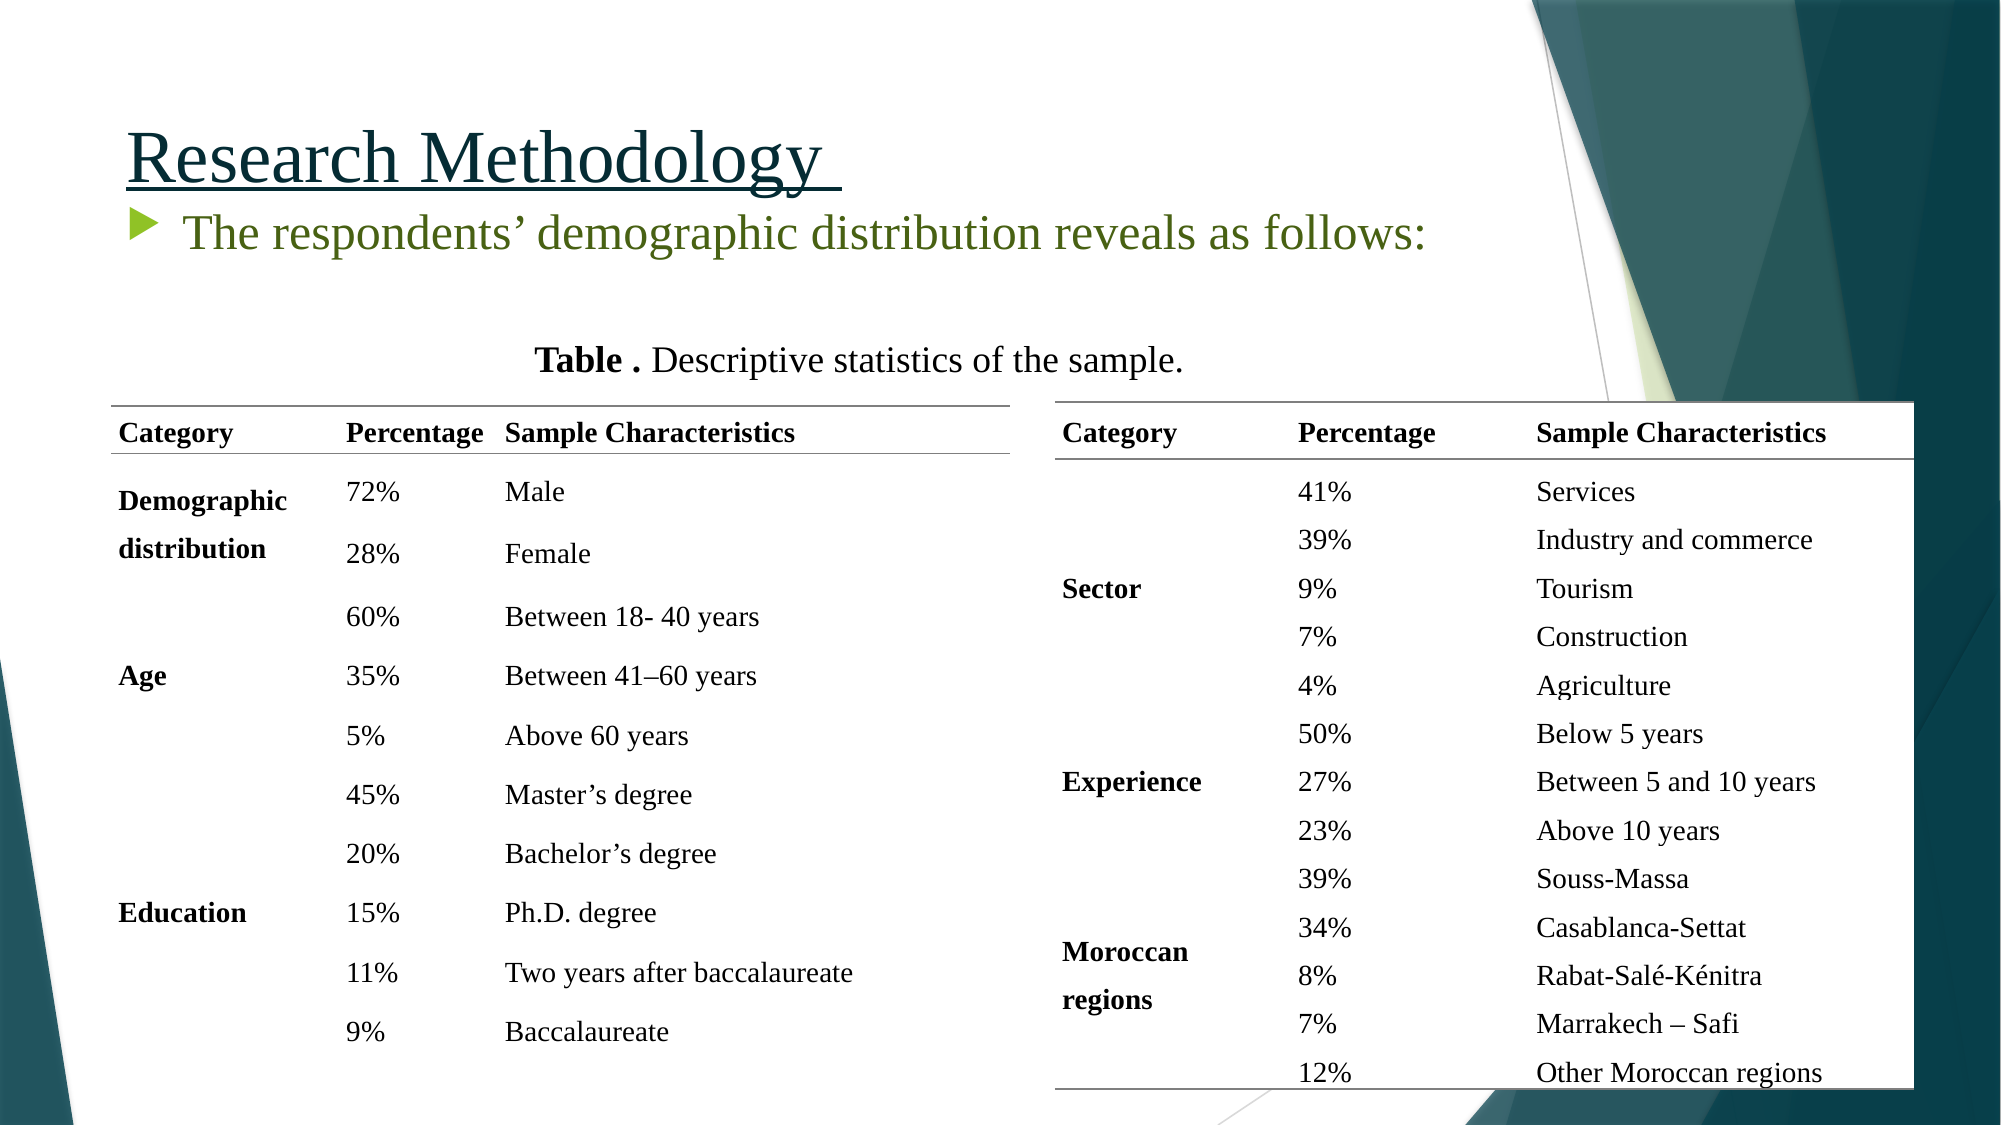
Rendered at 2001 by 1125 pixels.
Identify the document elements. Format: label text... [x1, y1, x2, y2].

table_header Percentage [339, 407, 498, 453]
table_cell Experience [1055, 702, 1291, 846]
table_cell 9% [1291, 557, 1529, 603]
table_cell 5% [339, 699, 498, 756]
text_box Table . Descriptive statistics of the sample. [519, 304, 1522, 387]
table_cell 50% [1291, 702, 1529, 749]
table_cell 34% [1291, 896, 1528, 942]
table_cell 39% [1291, 508, 1529, 555]
table_cell Industry and commerce [1529, 508, 1914, 555]
table_cell Souss-Massa [1529, 847, 1914, 894]
table_cell 7% [1291, 993, 1529, 1039]
table_cell 45% [339, 758, 498, 815]
table_cell Above 60 years [498, 699, 1010, 756]
table_cell 27% [1291, 751, 1529, 797]
table_cell Demographic distribution [111, 454, 339, 578]
table_header Percentage [1291, 403, 1529, 458]
table_cell Education [111, 758, 339, 1052]
table_cell Between 18- 40 years [498, 580, 1010, 637]
table_cell 8% [1291, 944, 1529, 991]
table_cell 15% [339, 876, 498, 934]
table_cell 12% [1291, 1041, 1529, 1088]
table_cell Between 41–60 years [498, 639, 1010, 697]
table_cell 35% [339, 639, 498, 697]
table_cell Age [111, 580, 339, 756]
table_cell Ph.D. degree [498, 876, 1010, 934]
title Research Methodology [111, 99, 1522, 191]
table_cell Casablanca-Settat [1530, 896, 1914, 942]
table_cell 11% [339, 935, 498, 993]
table_cell 41% [1291, 460, 1529, 507]
table_cell Tourism [1529, 557, 1914, 603]
table_header Category [1055, 403, 1291, 458]
table_cell Master’s degree [498, 758, 1010, 815]
table_cell Sector [1055, 460, 1291, 700]
table_header Sample Characteristics [498, 407, 1010, 453]
table_cell Two years after baccalaureate [498, 935, 1010, 993]
table_cell Other Moroccan regions [1529, 1041, 1914, 1088]
table_cell Male [498, 454, 1010, 512]
table_header Category [111, 407, 339, 453]
table_cell 39% [1291, 847, 1529, 894]
table_cell Agriculture [1529, 654, 1914, 700]
table_cell Above 10 years [1529, 799, 1914, 846]
table_cell Moroccan regions [1055, 847, 1291, 1088]
table_cell Bachelor’s degree [498, 817, 1010, 874]
table_cell Construction [1529, 605, 1914, 652]
table_cell Below 5 years [1529, 702, 1914, 749]
table_cell Between 5 and 10 years [1529, 751, 1914, 797]
table_cell 9% [339, 995, 498, 1052]
table_cell Baccalaureate [498, 995, 1010, 1052]
table_cell 28% [339, 514, 498, 578]
table_cell 4% [1291, 654, 1529, 700]
table_cell 60% [339, 580, 498, 637]
table_header Sample Characteristics [1529, 403, 1914, 458]
table_cell 7% [1291, 605, 1529, 652]
table_cell 23% [1291, 799, 1529, 846]
list The respondents’ demographic distribution reveals as follows: [111, 191, 1915, 276]
table_cell Marrakech – Safi [1529, 993, 1914, 1039]
table_cell Female [498, 514, 1010, 578]
table_cell Services [1529, 460, 1914, 507]
table_cell 72% [339, 454, 498, 512]
table_cell Rabat-Salé-Kénitra [1529, 944, 1914, 991]
table_cell 20% [339, 817, 498, 874]
